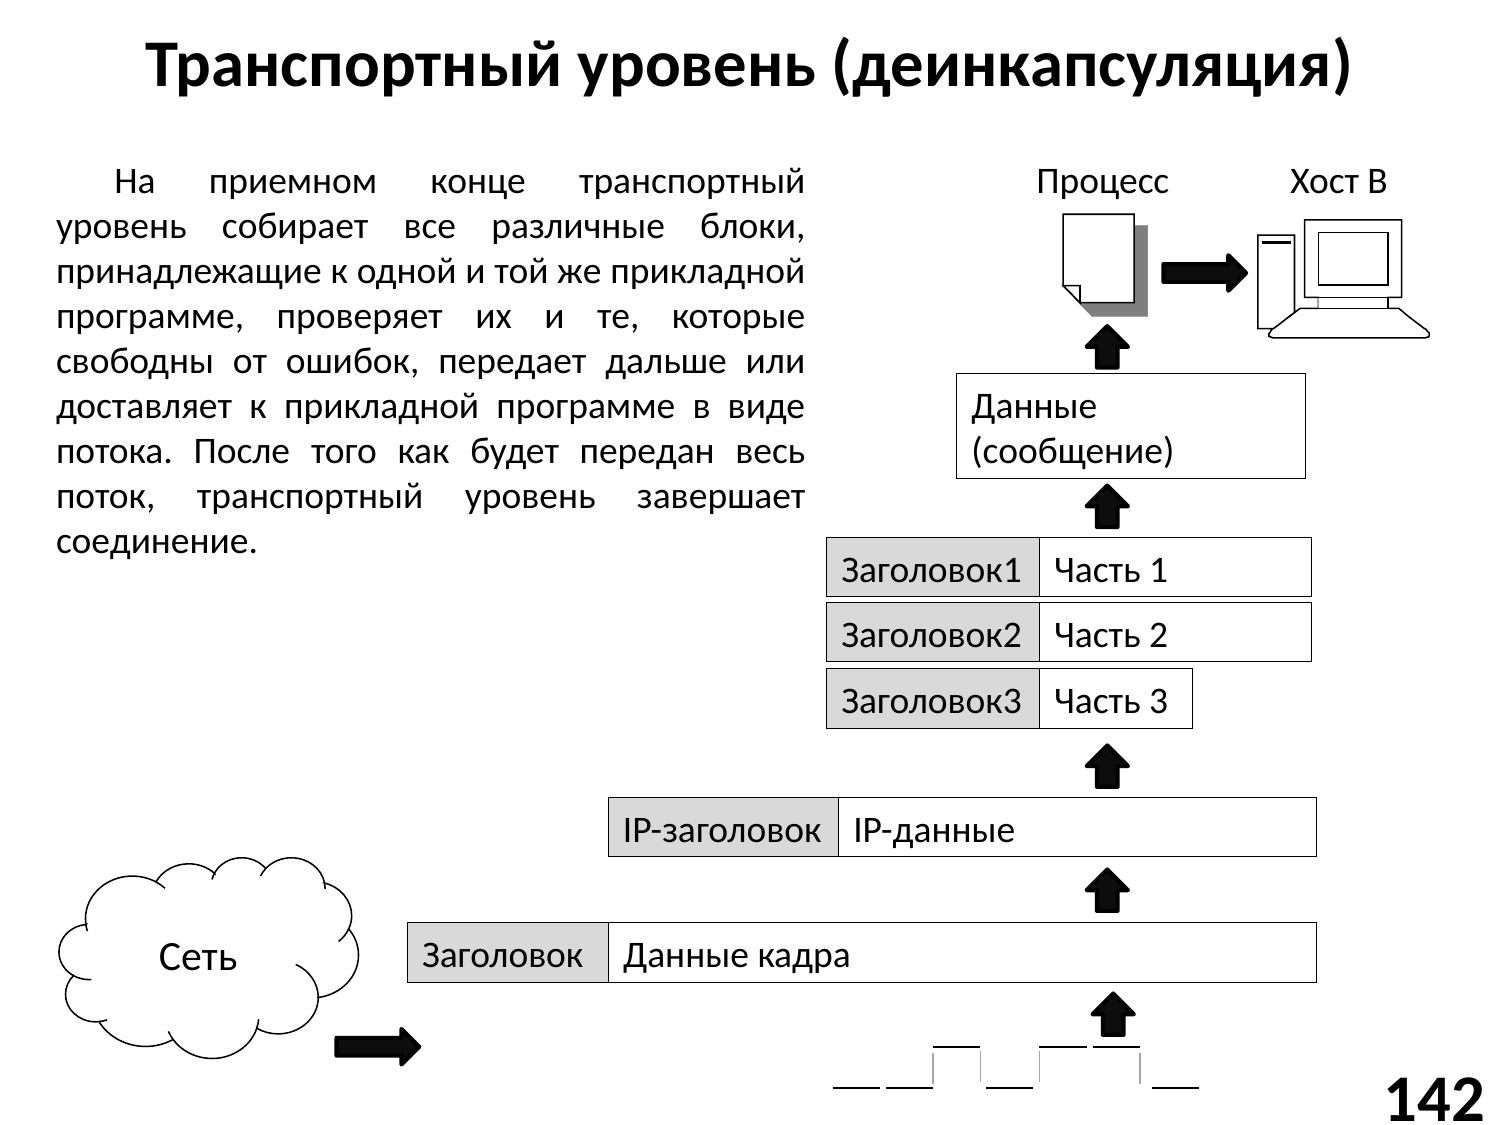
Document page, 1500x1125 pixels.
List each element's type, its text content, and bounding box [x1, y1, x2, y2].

text_box [1161, 253, 1249, 293]
text_box [1084, 324, 1130, 370]
text_box [1090, 991, 1136, 1037]
text_box IP-заголовок [608, 797, 839, 857]
text_box [1084, 743, 1130, 789]
text_box Заголовок2 [826, 602, 1040, 662]
text_box Заголовок1 [826, 537, 1040, 597]
text_box Данные (сообщение) [956, 373, 1306, 479]
text_box Данные кадра [609, 922, 1317, 983]
text_box На приемном конце транспортный уровень собирает все различные блоки, принадлежащие к одной и той же прикладной программе, проверяет их и те, которые свободны от ошибок, передает дальше или доставляет к прикладной программе в виде потока. После того как будет передан весь поток, транспортный уровень завершает соединение. [41, 148, 821, 569]
text_box [1084, 483, 1130, 530]
text_box Заголовок3 [826, 668, 1040, 729]
text_box [1063, 214, 1135, 303]
slide_number 142 [1328, 1065, 1500, 1125]
title Транспортный уровень (деинкапсуляция) [41, 7, 1459, 112]
text_box [1084, 867, 1130, 913]
text_box Хост B [1275, 148, 1418, 209]
text_box Часть 1 [1040, 537, 1312, 597]
text_box Процесс [1021, 148, 1193, 209]
text_box Сеть [58, 857, 359, 1059]
text_box IP-данные [839, 797, 1317, 857]
text_box [334, 1027, 422, 1067]
text_box Часть 3 [1040, 668, 1193, 729]
text_box Часть 2 [1040, 602, 1312, 662]
text_box Заголовок [407, 922, 609, 983]
text_box [1257, 219, 1430, 338]
